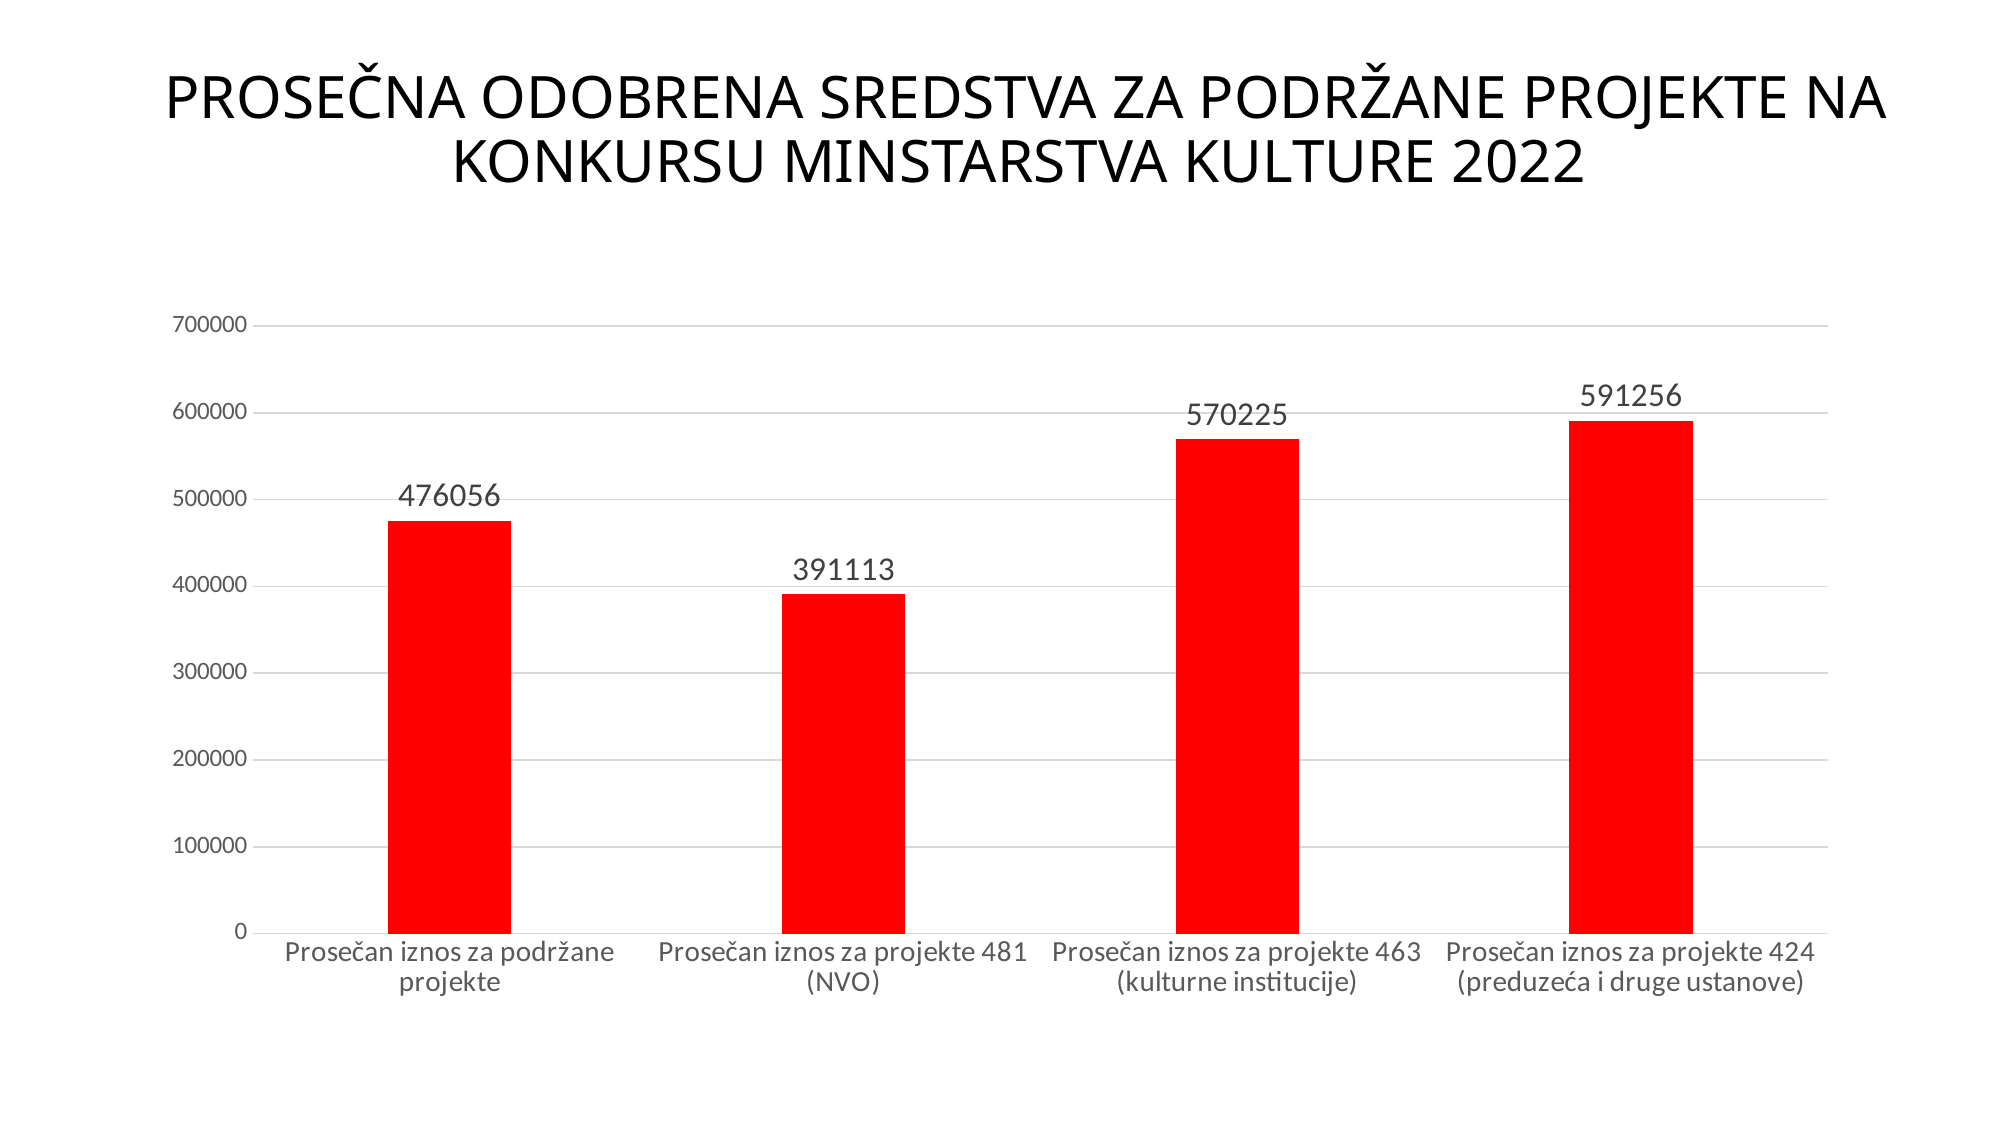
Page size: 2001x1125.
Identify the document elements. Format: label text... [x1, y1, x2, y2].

title PROSEČNA ODOBRENA SREDSTVA ZA PODRŽANE PROJEKTE NA KONKURSU MINSTARSTVA KULTURE 2022 [137, 59, 1916, 278]
chart [137, 299, 1863, 1014]
